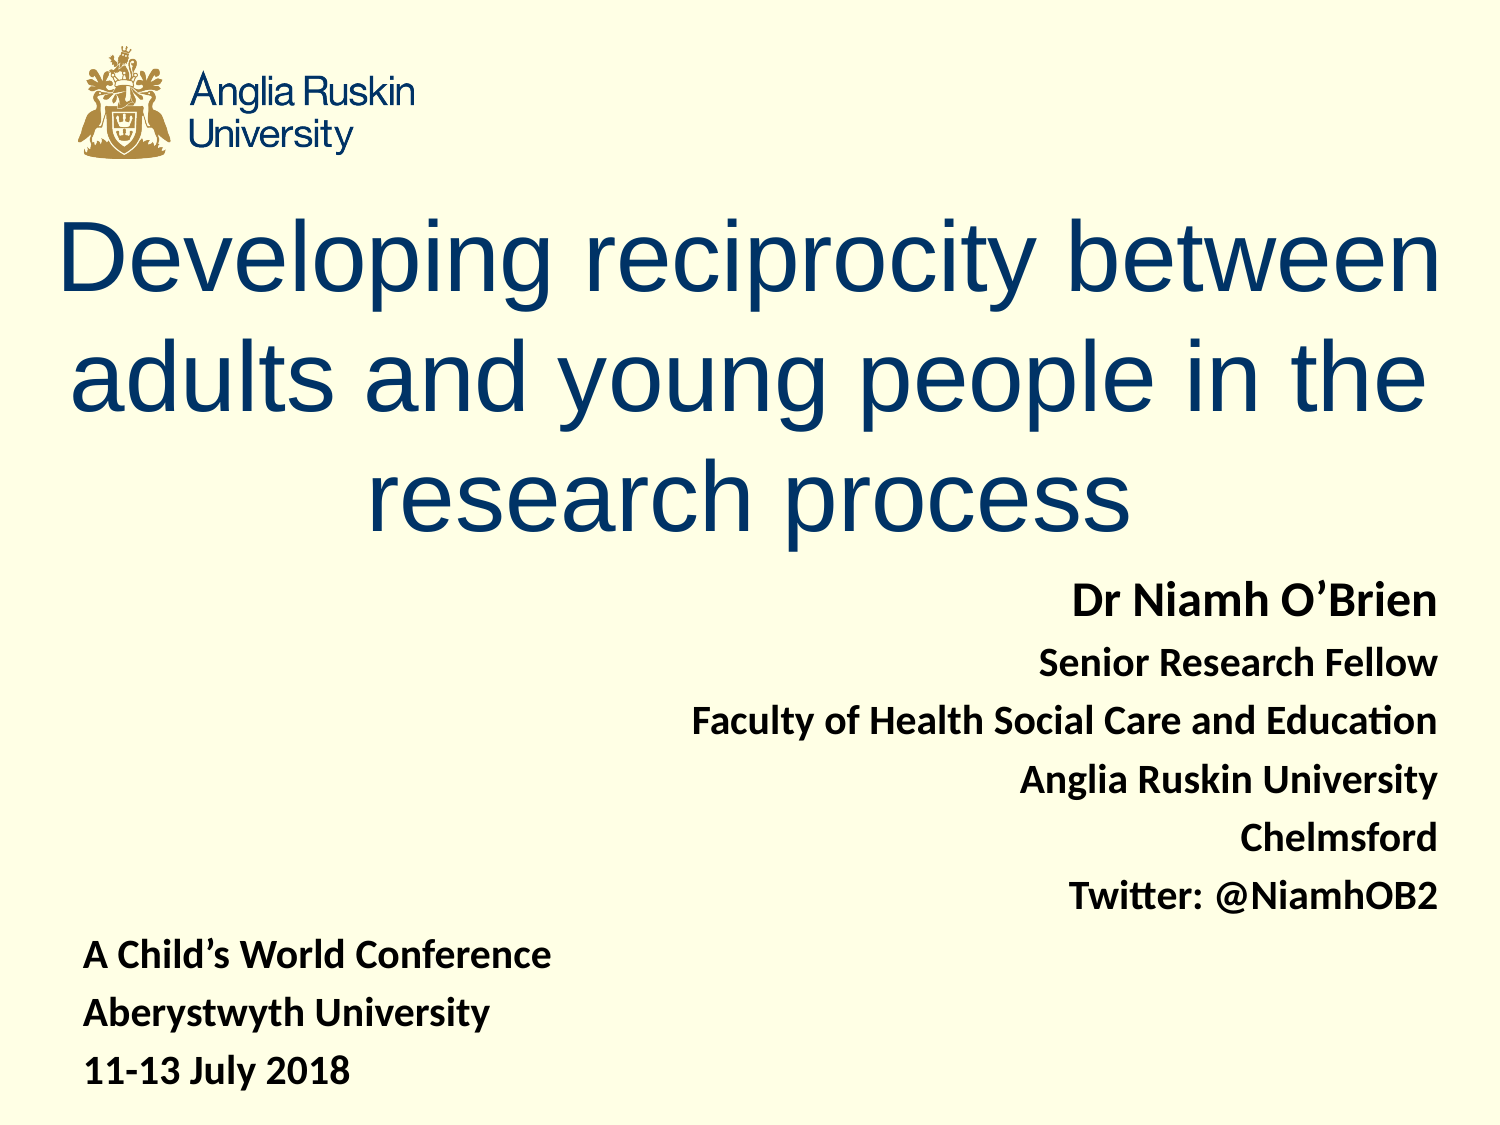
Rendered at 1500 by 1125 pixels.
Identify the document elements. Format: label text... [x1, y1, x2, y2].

title Developing reciprocity between adults and young people in the research process [0, 184, 1500, 560]
text_box Dr Niamh O’Brien Senior Research Fellow Faculty of Health Social Care and Education Anglia Ruskin University Chelmsford Twitter: @NiamhOB2 A Child’s World Conference Aberystwyth University 11-13 July 2018 [68, 559, 1454, 1101]
picture [78, 46, 414, 159]
